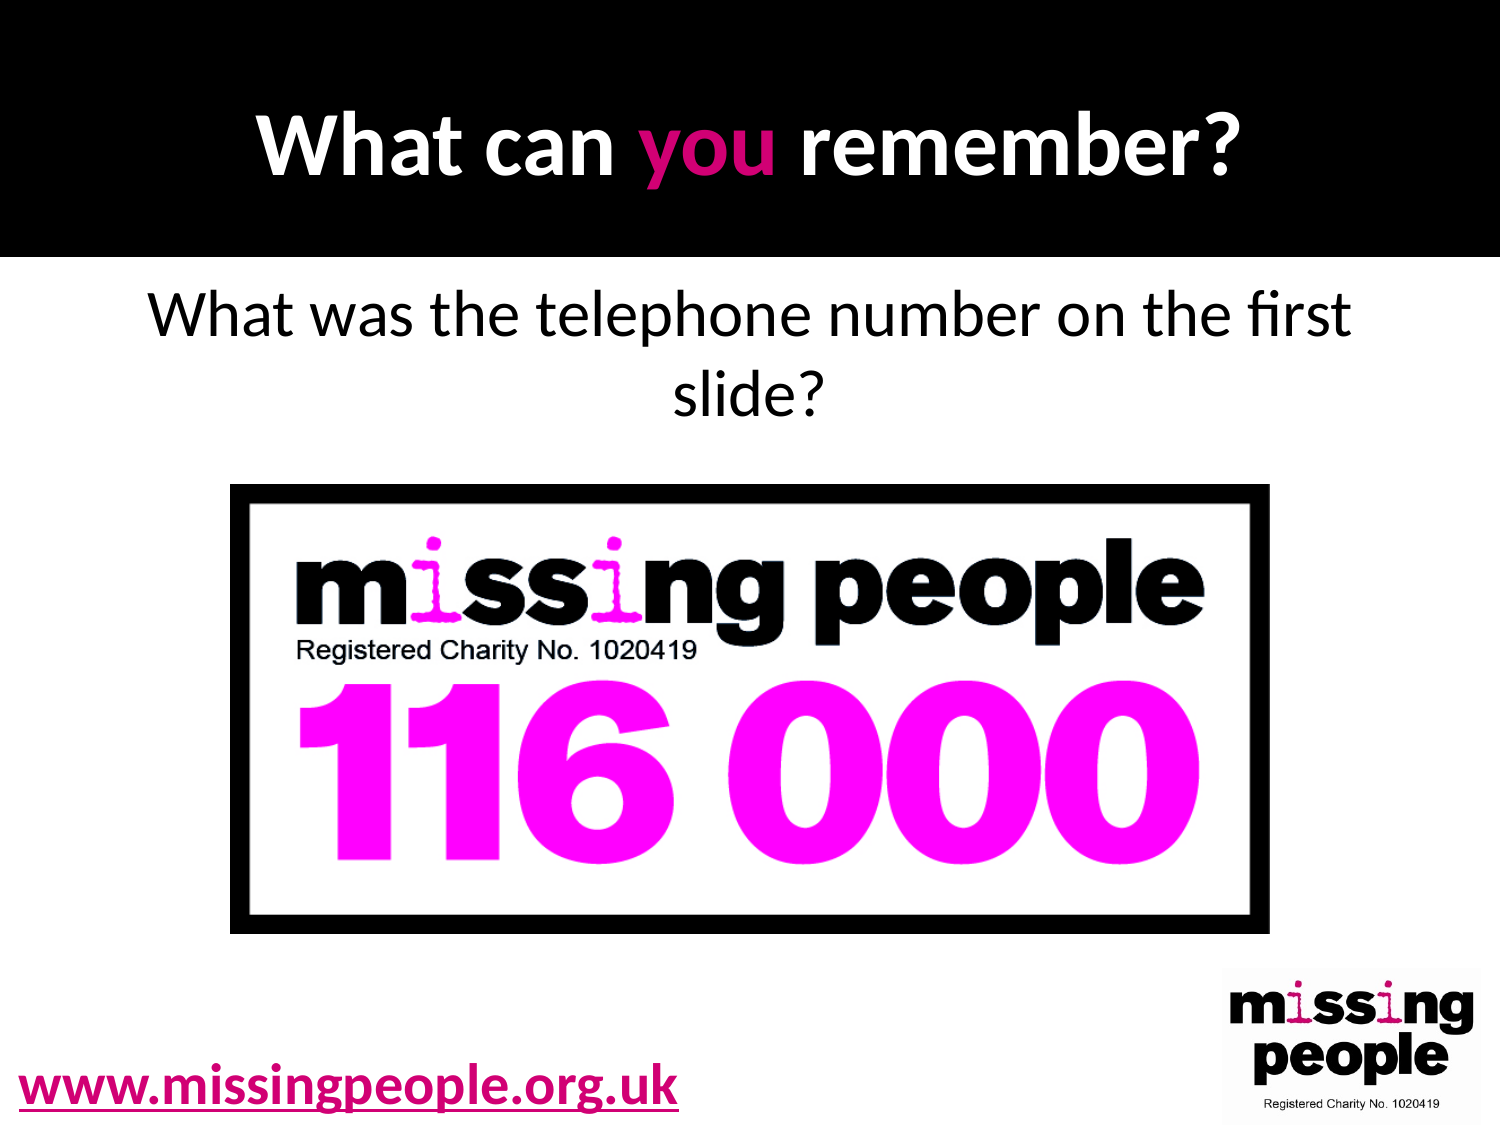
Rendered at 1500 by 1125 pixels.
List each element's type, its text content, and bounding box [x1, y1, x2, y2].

picture [229, 483, 1270, 934]
picture [1222, 968, 1481, 1125]
text_box www.missingpeople.org.uk [4, 1039, 694, 1124]
list What was the telephone number on the first slide? [75, 262, 1425, 1005]
title What can you remember? [75, 45, 1425, 233]
